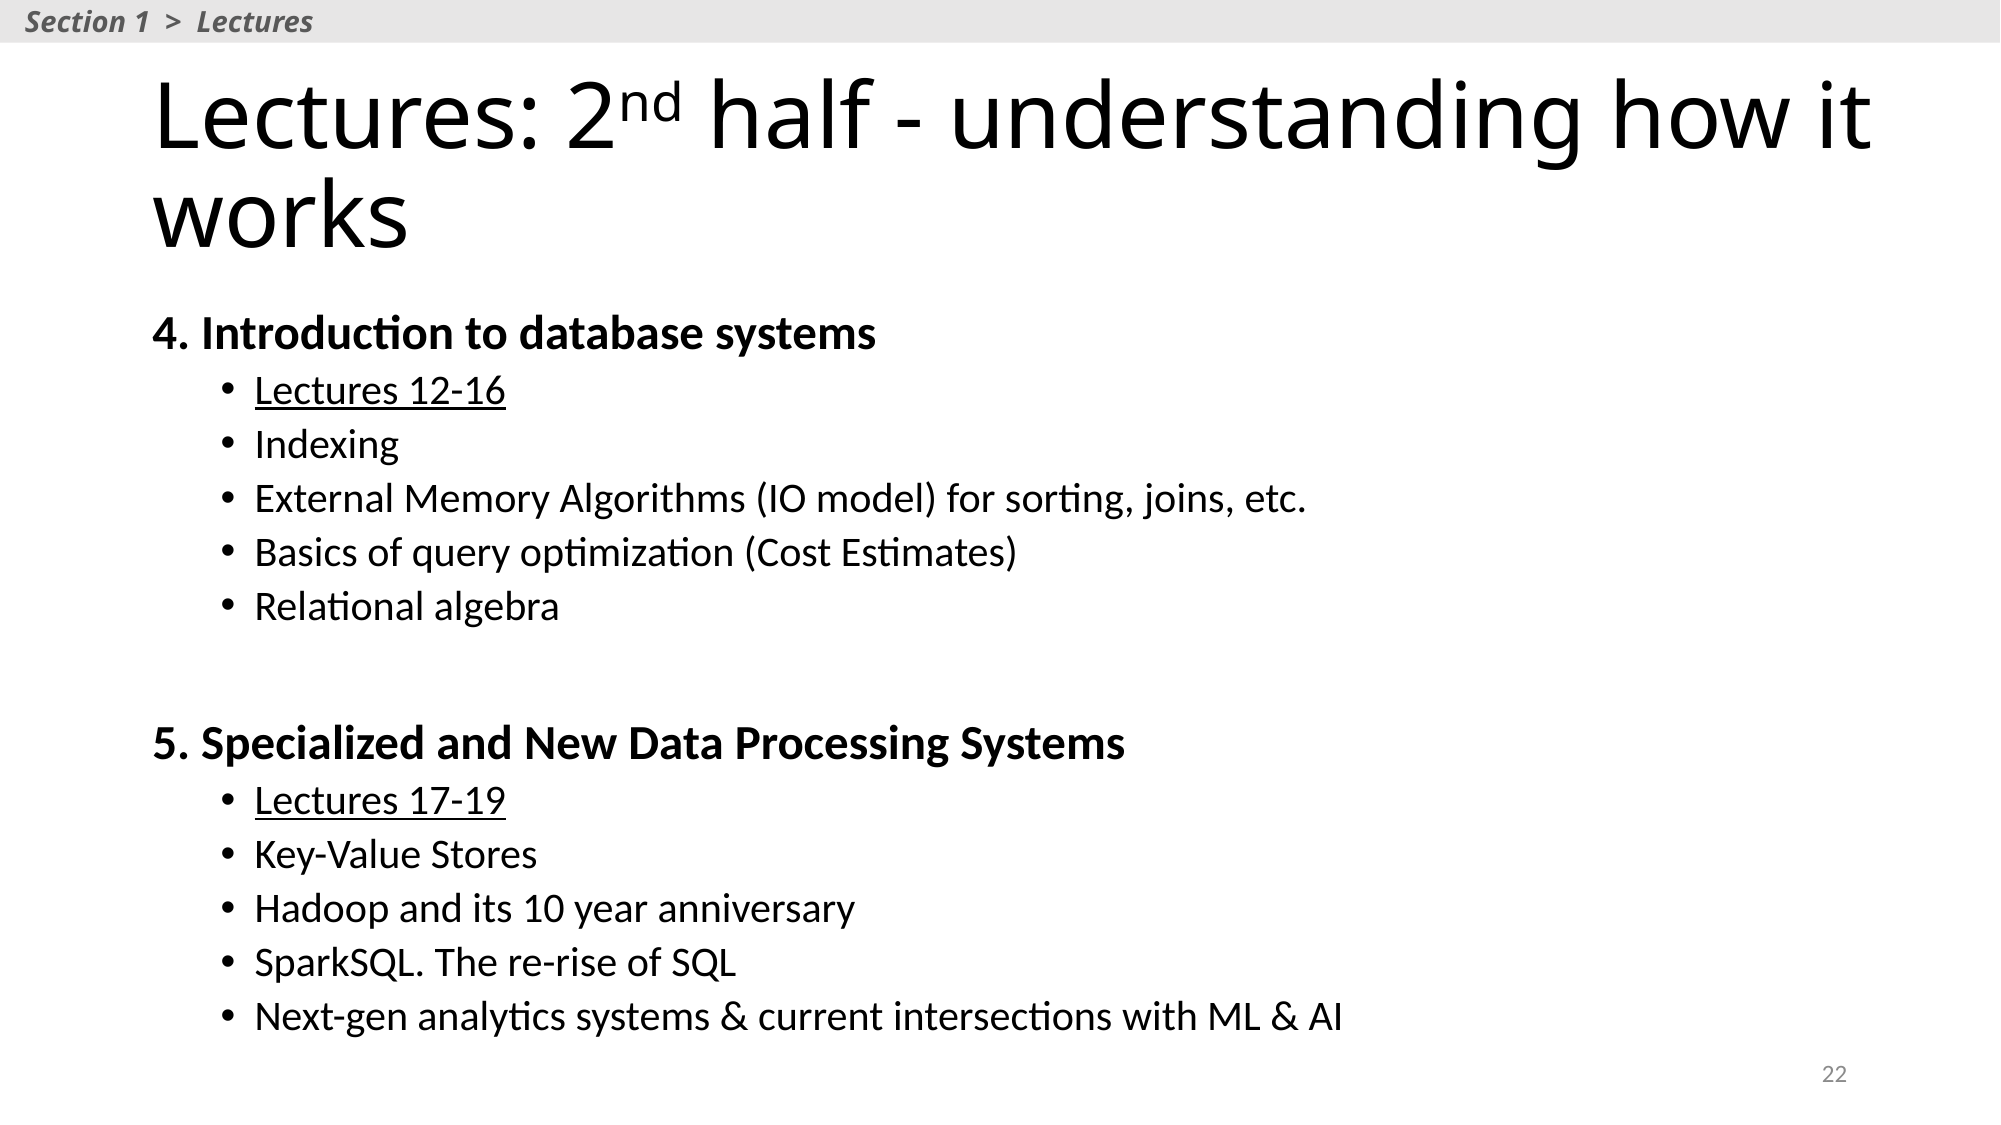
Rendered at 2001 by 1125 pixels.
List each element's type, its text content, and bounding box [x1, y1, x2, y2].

list 4. Introduction to database systems Lectures 12-16 Indexing External Memory Algorithms (IO model) for sorting, joins, etc. Basics of query optimization (Cost Estimates) Relational algebra 5. Specialized and New Data Processing Systems Lectures 17-19 Key-Value Stores Hadoop and its 10 year anniversary SparkSQL. The re-rise of SQL Next-gen analytics systems & current intersections with ML & AI [137, 299, 1863, 1055]
title Lectures: 2nd half - understanding how it works [137, 59, 1935, 278]
slide_number 22 [1412, 1042, 1863, 1103]
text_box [0, 0, 2000, 47]
